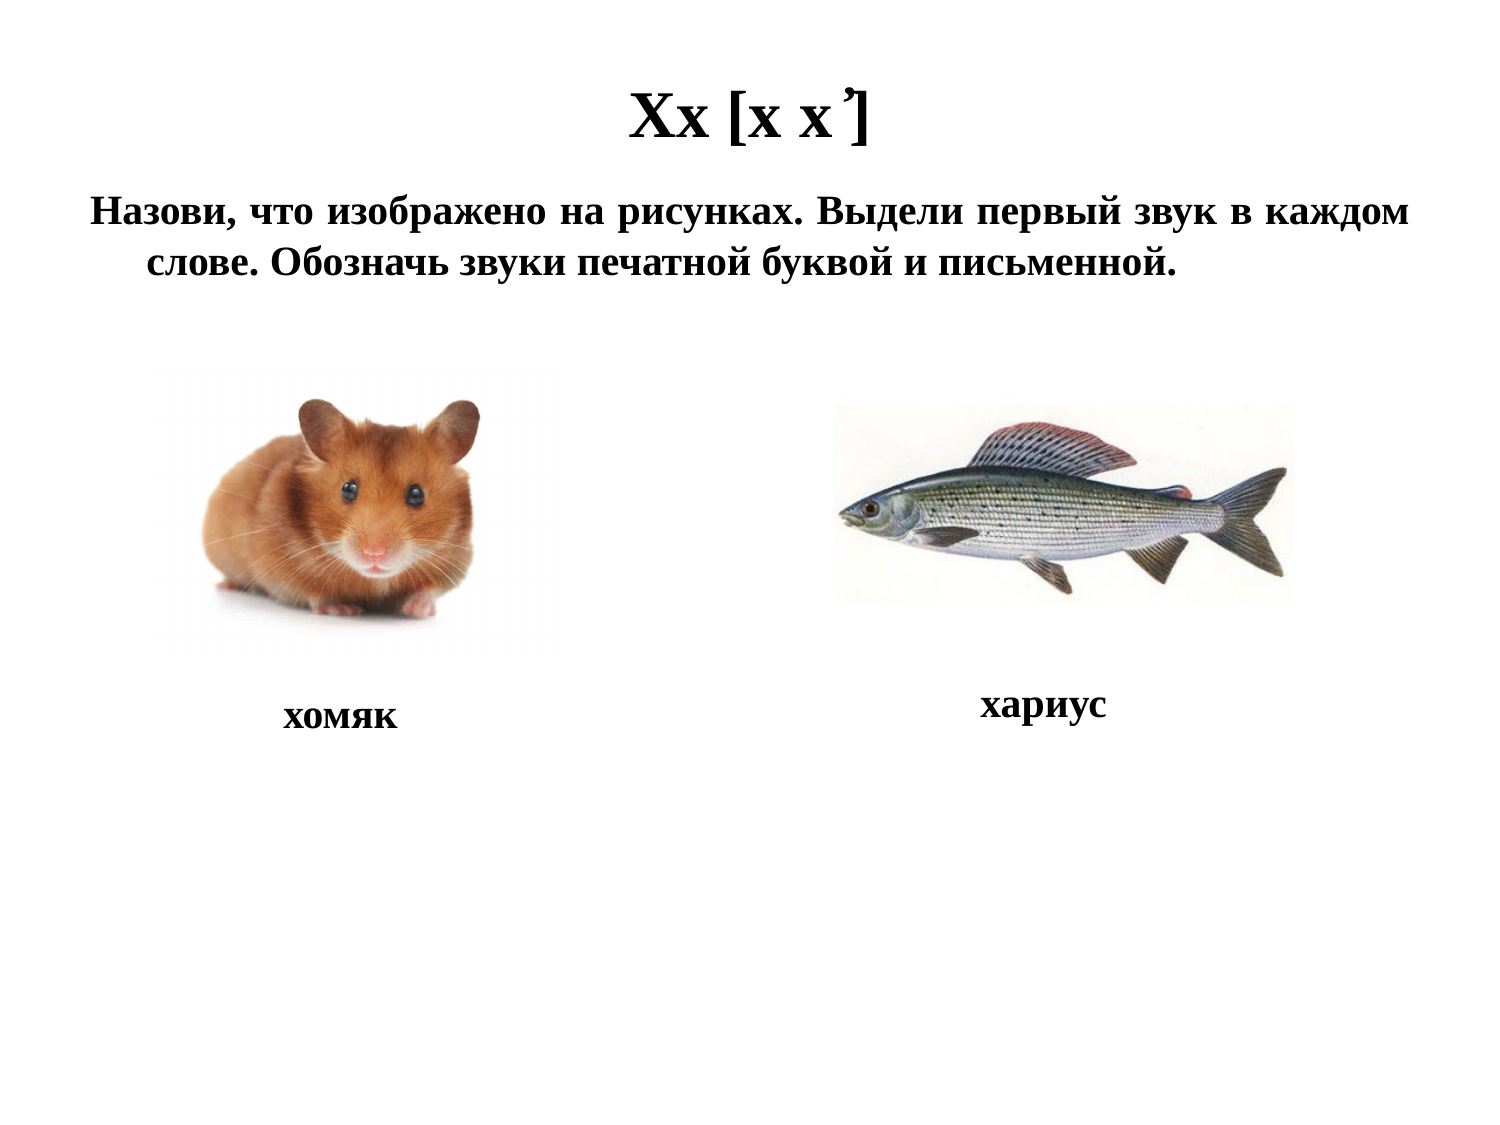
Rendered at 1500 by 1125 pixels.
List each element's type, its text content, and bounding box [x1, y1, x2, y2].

picture [831, 398, 1295, 632]
picture [152, 362, 563, 660]
text_box хомяк [257, 679, 434, 745]
text_box хариус [960, 667, 1137, 733]
list Назови, что изображено на рисунках. Выдели первый звук в каждом слове. Обозначь звуки печатной буквой и письменной. [75, 175, 1425, 1005]
title Хх [х х ҆] [75, 45, 1425, 175]
